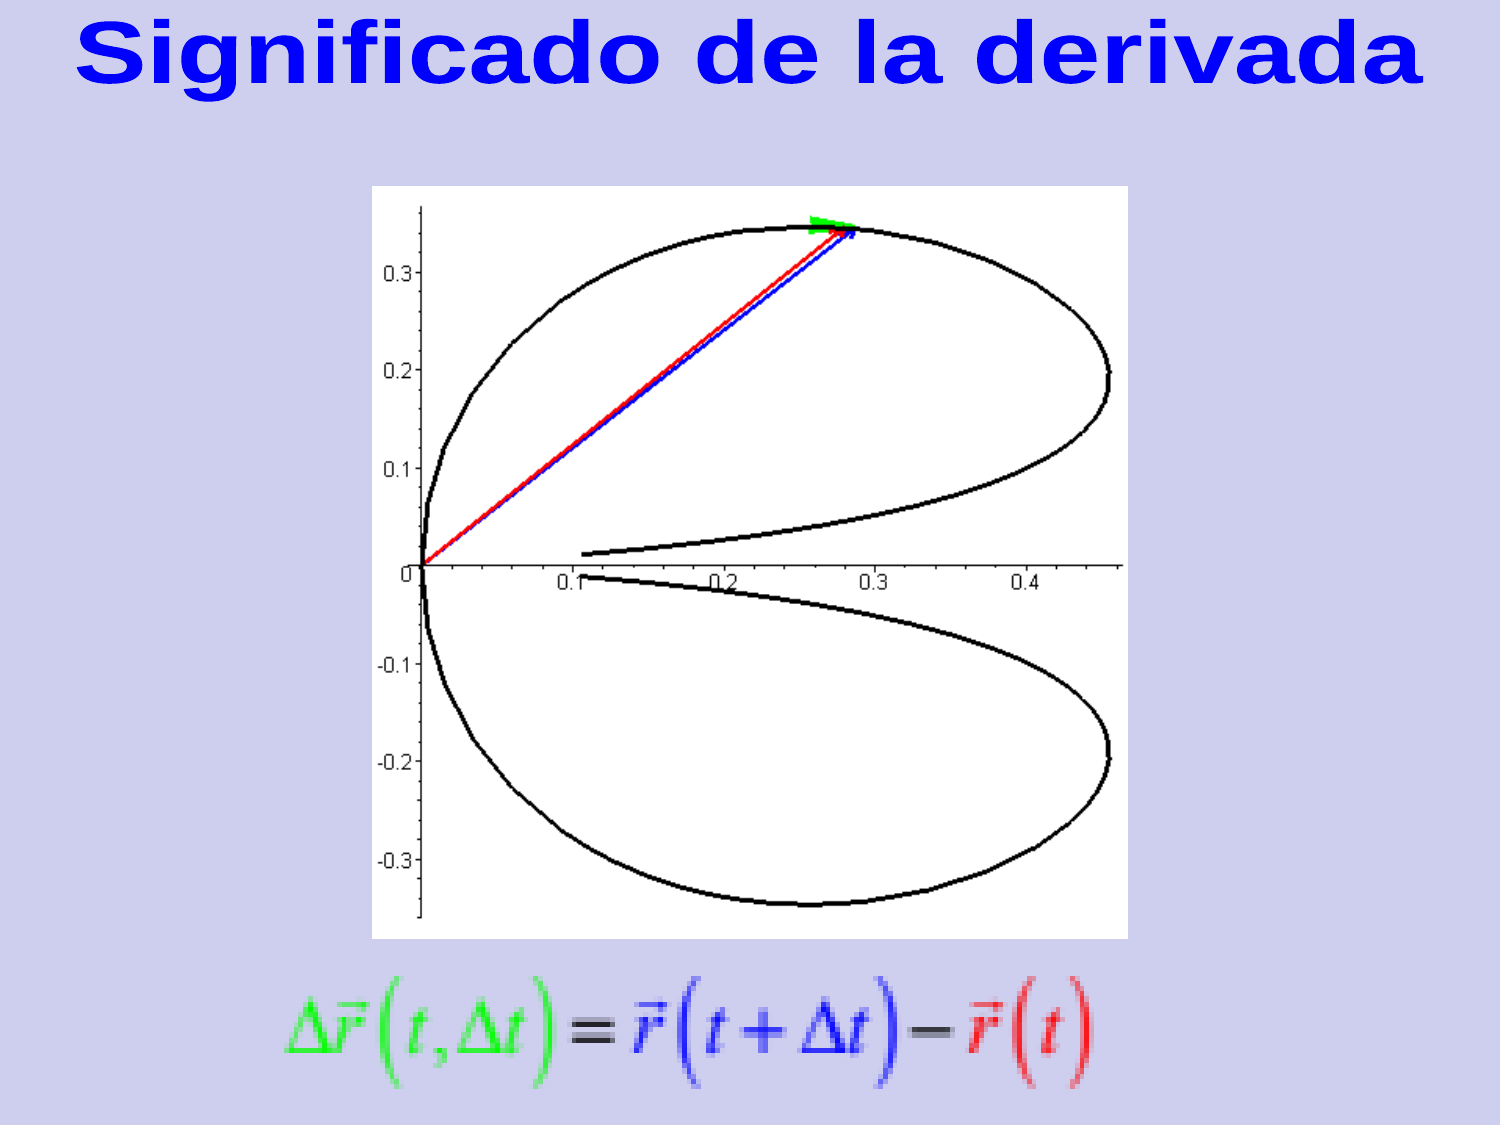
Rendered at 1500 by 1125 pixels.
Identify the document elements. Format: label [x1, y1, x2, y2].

text_box [274, 961, 1095, 1101]
picture [372, 186, 1128, 939]
